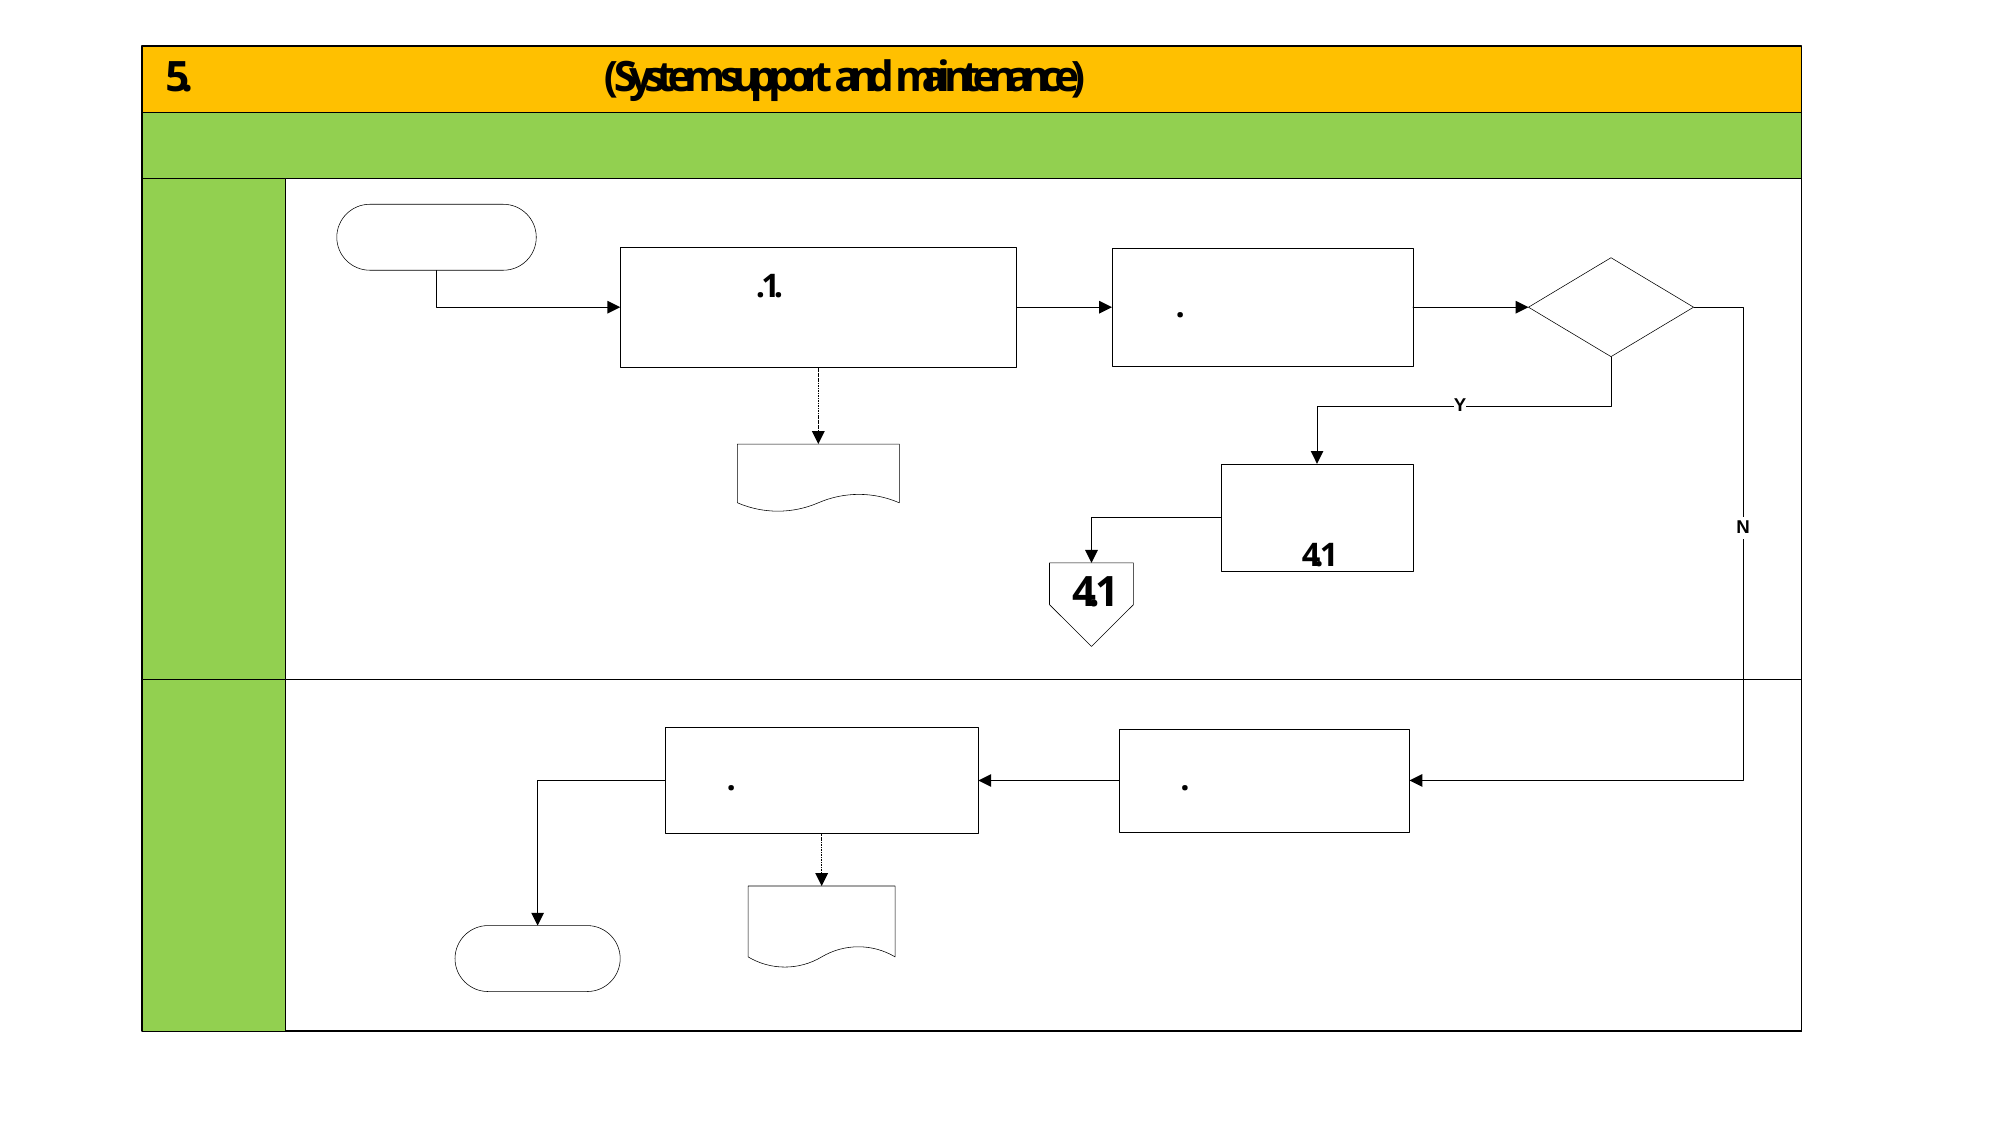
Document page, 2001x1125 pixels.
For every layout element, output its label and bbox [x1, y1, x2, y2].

text_box [137, 41, 1806, 1036]
